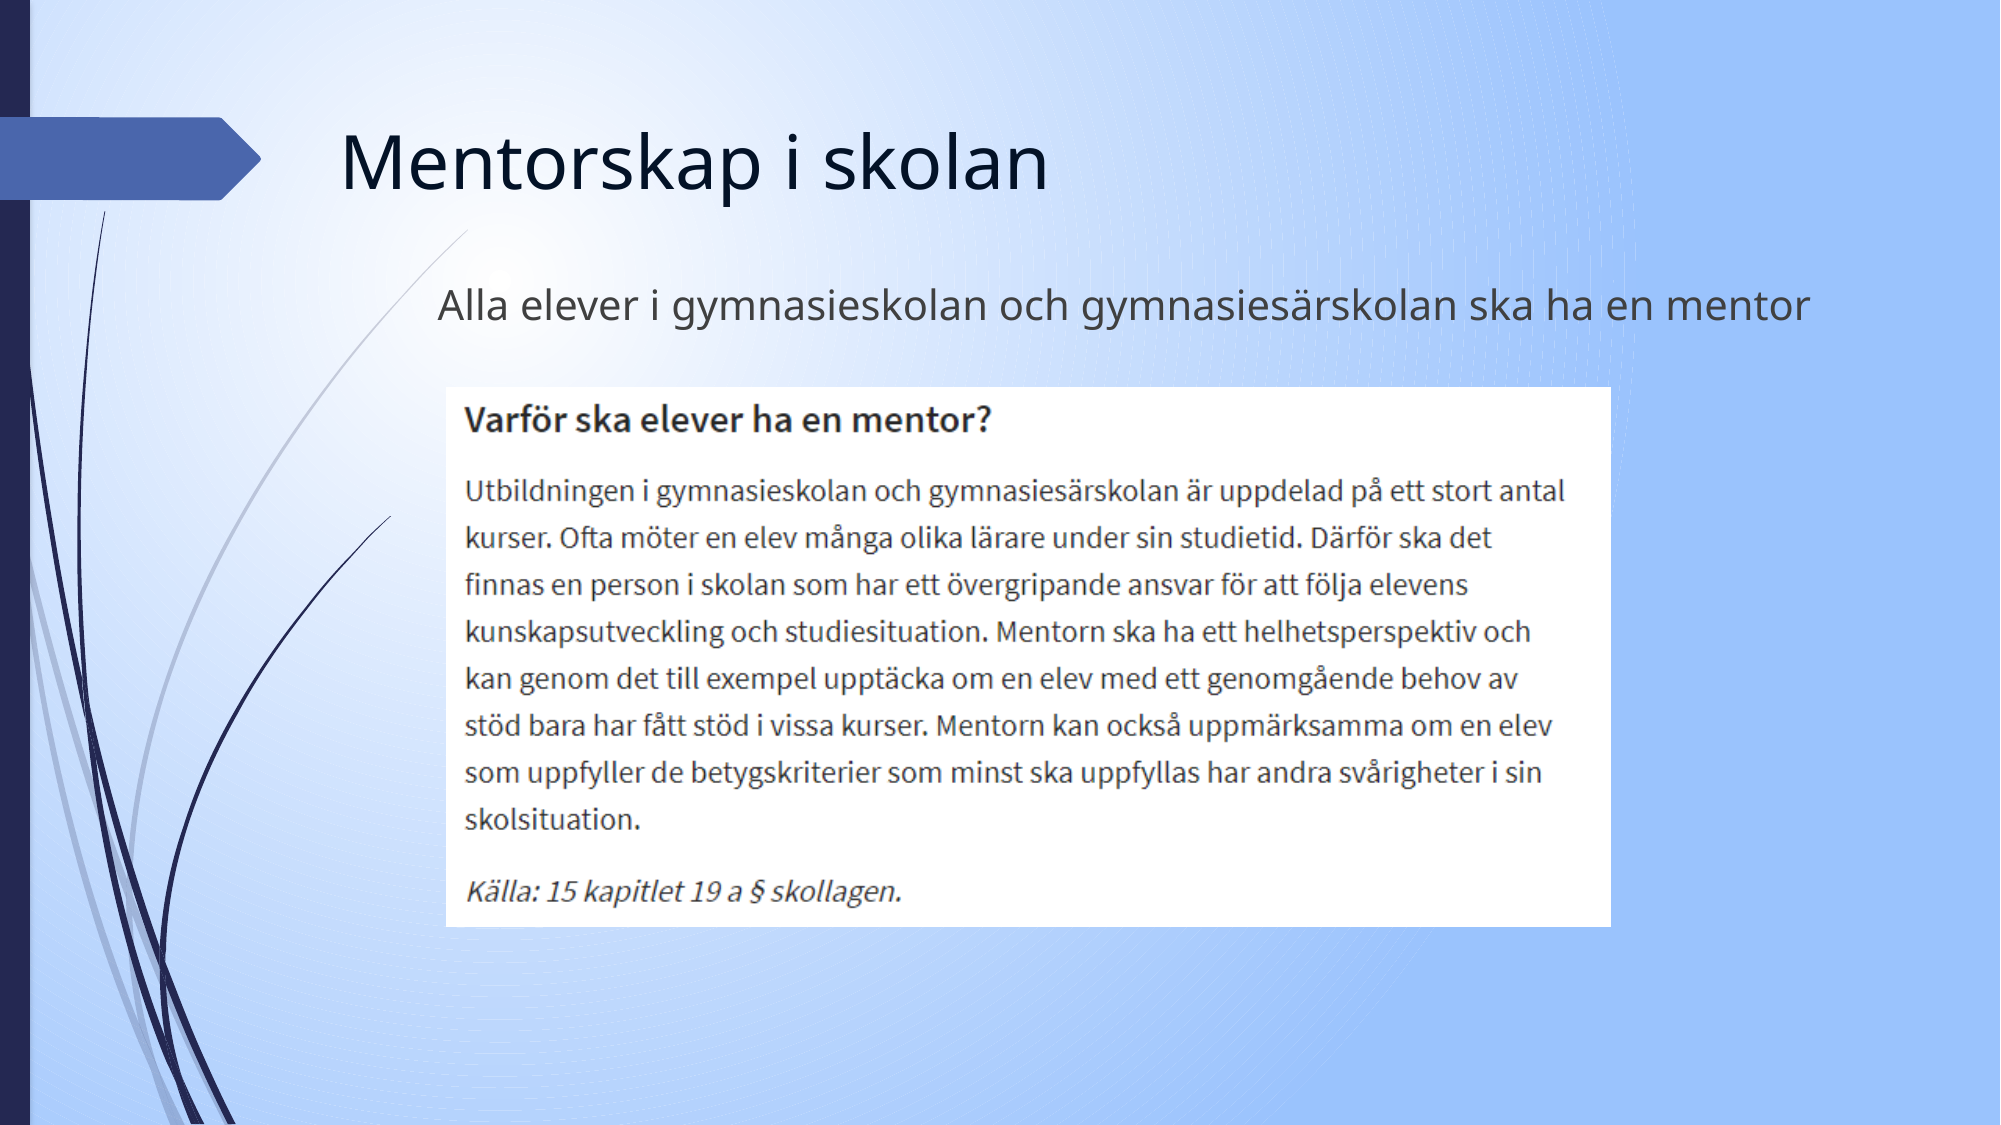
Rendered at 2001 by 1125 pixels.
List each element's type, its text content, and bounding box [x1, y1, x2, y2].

title Mentorskap i skolan [324, 66, 1675, 254]
list Alla elever i gymnasieskolan och gymnasiesärskolan ska ha en mentor [422, 277, 1881, 943]
picture [446, 387, 1611, 927]
